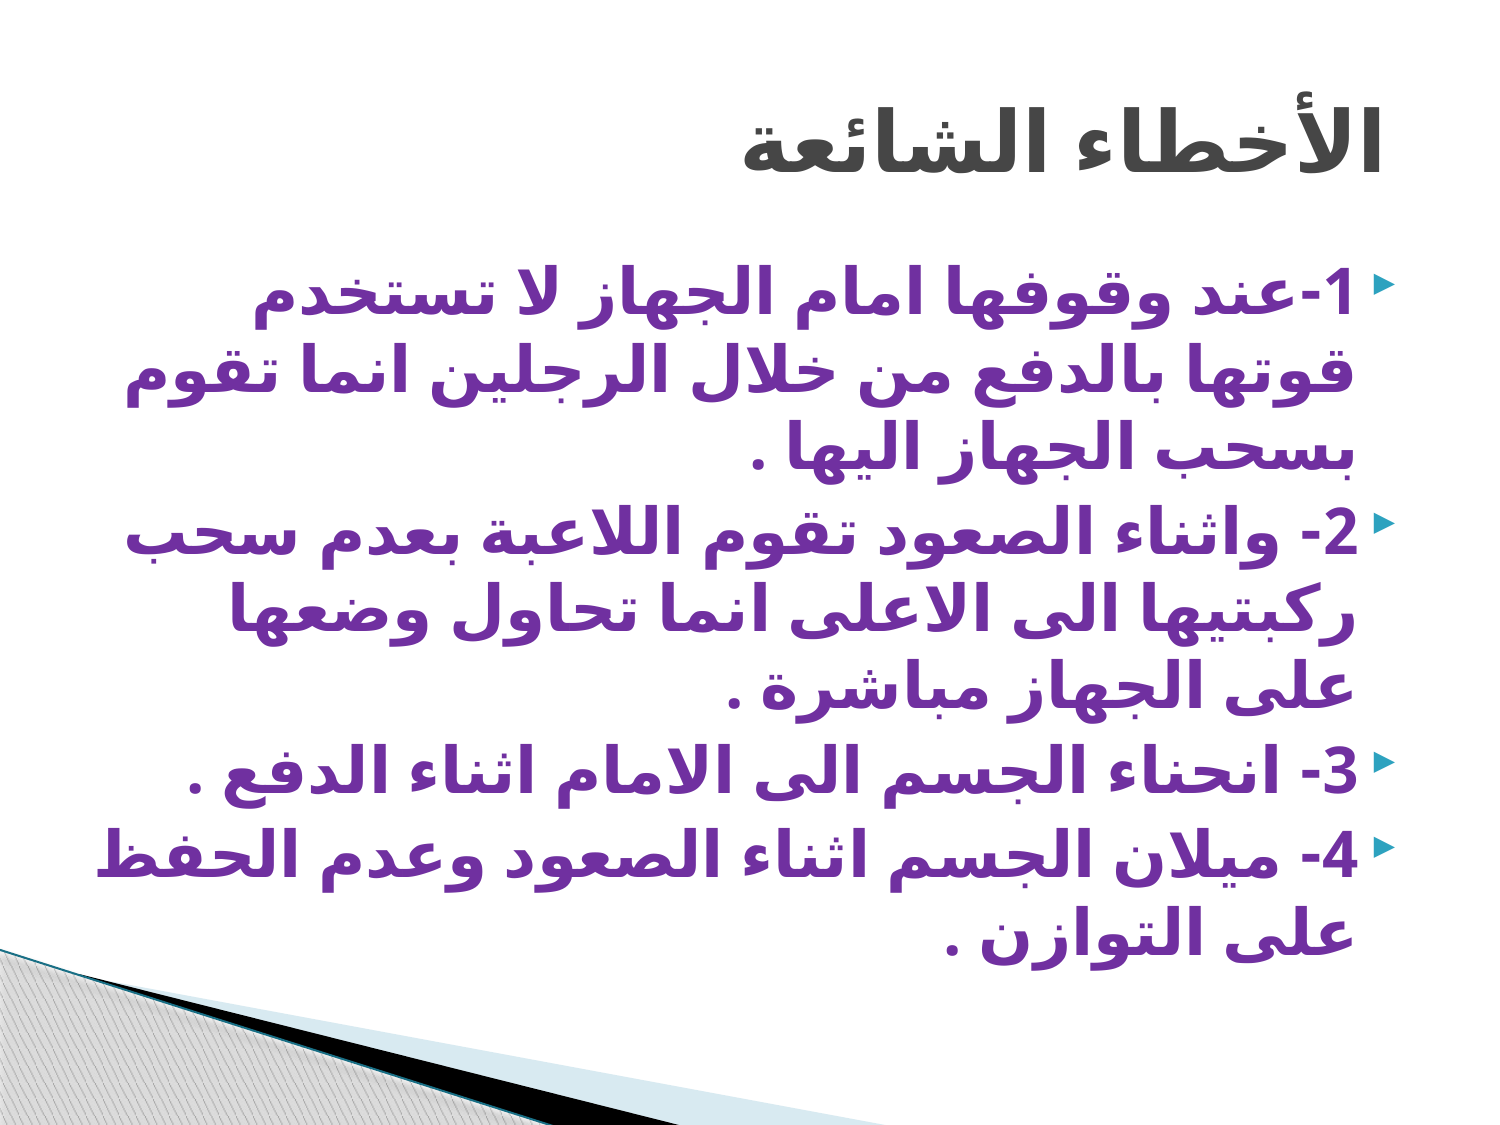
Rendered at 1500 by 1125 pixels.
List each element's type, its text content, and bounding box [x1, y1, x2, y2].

title الأخطاء الشائعة [75, 45, 1425, 233]
list 1-عند وقوفها امام الجهاز لا تستخدم قوتها بالدفع من خلال الرجلين انما تقوم بسحب الجهاز اليها . 2- واثناء الصعود تقوم اللاعبة بعدم سحب ركبتيها الى الاعلى انما تحاول وضعها على الجهاز مباشرة . 3- انحناء الجسم الى الامام اثناء الدفع . 4- ميلان الجسم اثناء الصعود وعدم الحفظ على التوازن . [75, 243, 1425, 986]
